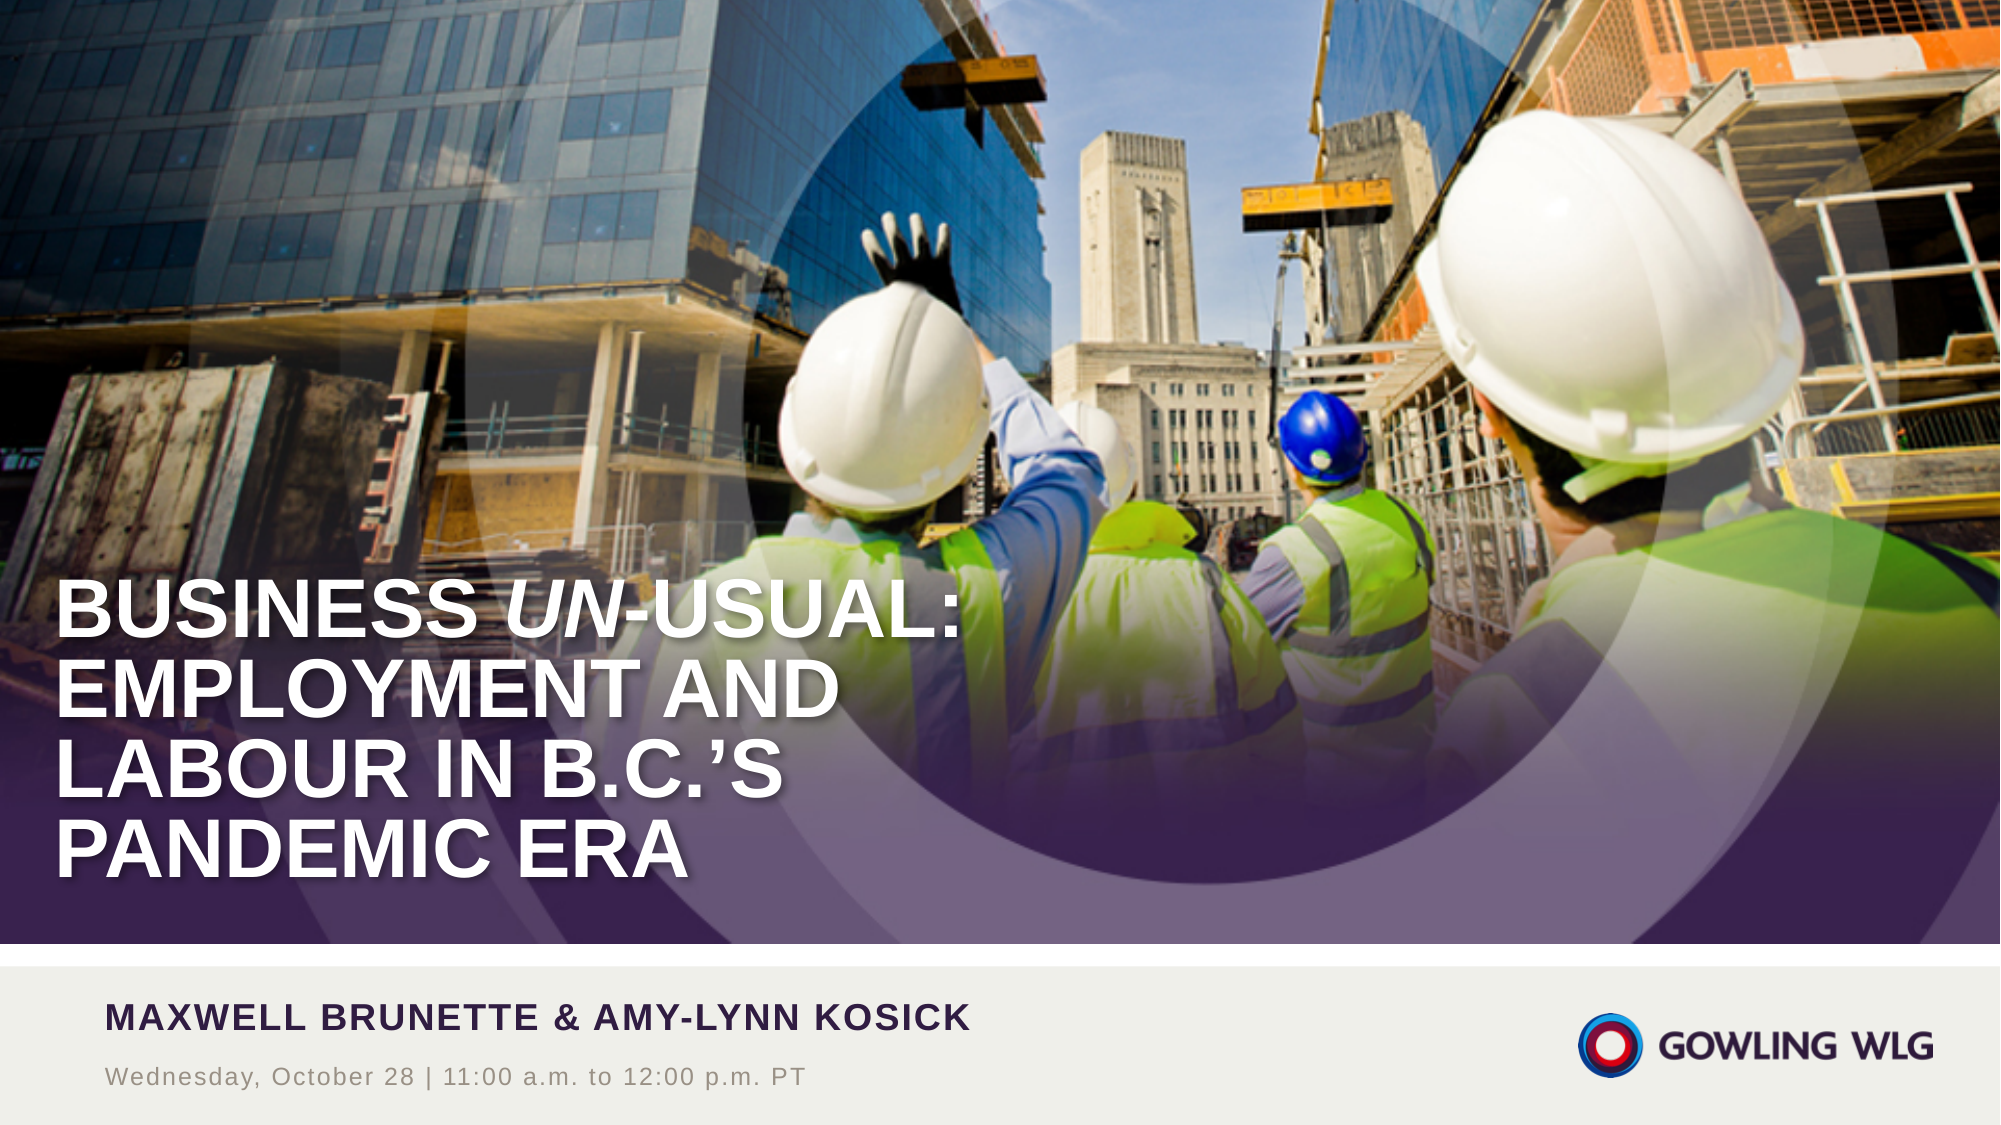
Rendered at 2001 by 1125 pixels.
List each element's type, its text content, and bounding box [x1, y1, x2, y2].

picture [0, 0, 2000, 944]
list MAXWELL BRUNETTE & AMY-LYNN KOSICK [104, 997, 1240, 1050]
list Wednesday, October 28 | 11:00 a.m. to 12:00 p.m. PT [104, 1050, 1240, 1098]
title Business un-usual: employment and labour in b.c.’s pandemic era [55, 456, 1001, 894]
picture [1578, 1013, 1933, 1078]
